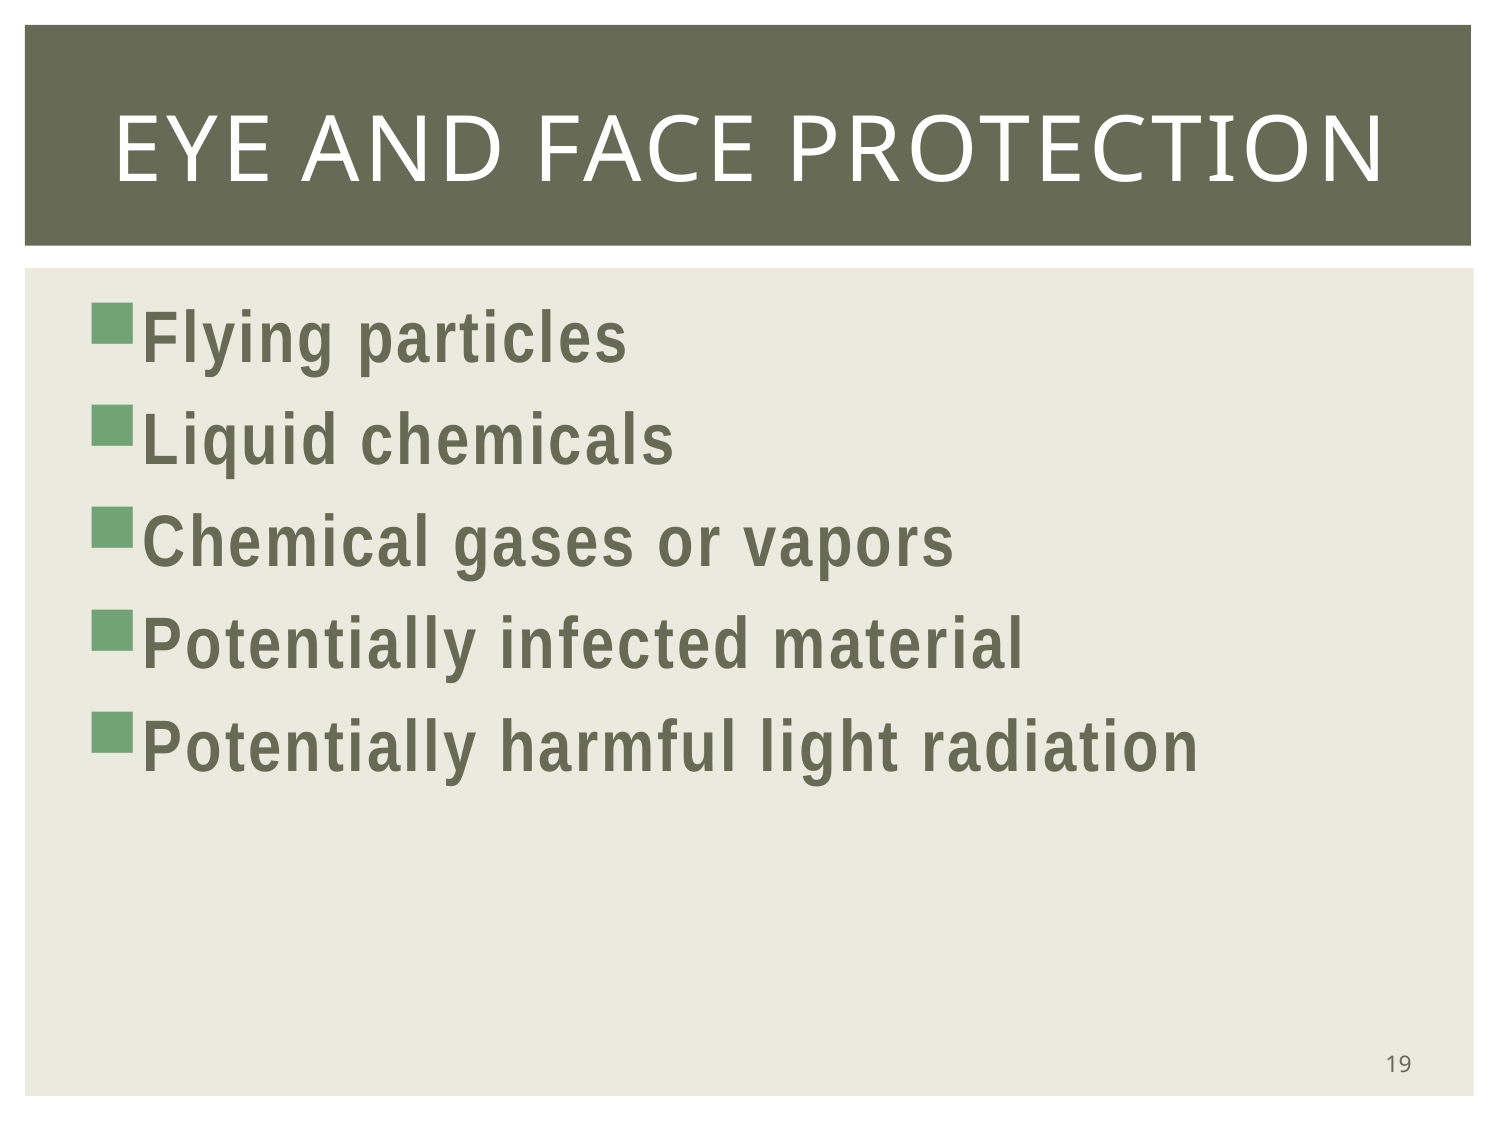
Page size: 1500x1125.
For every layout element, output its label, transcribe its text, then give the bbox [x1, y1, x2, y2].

slide_number 19 [1349, 1041, 1448, 1089]
title Eye and Face Protection [62, 58, 1438, 232]
list Flying particles Liquid chemicals Chemical gases or vapors Potentially infected material Potentially harmful light radiation [62, 281, 1442, 1005]
